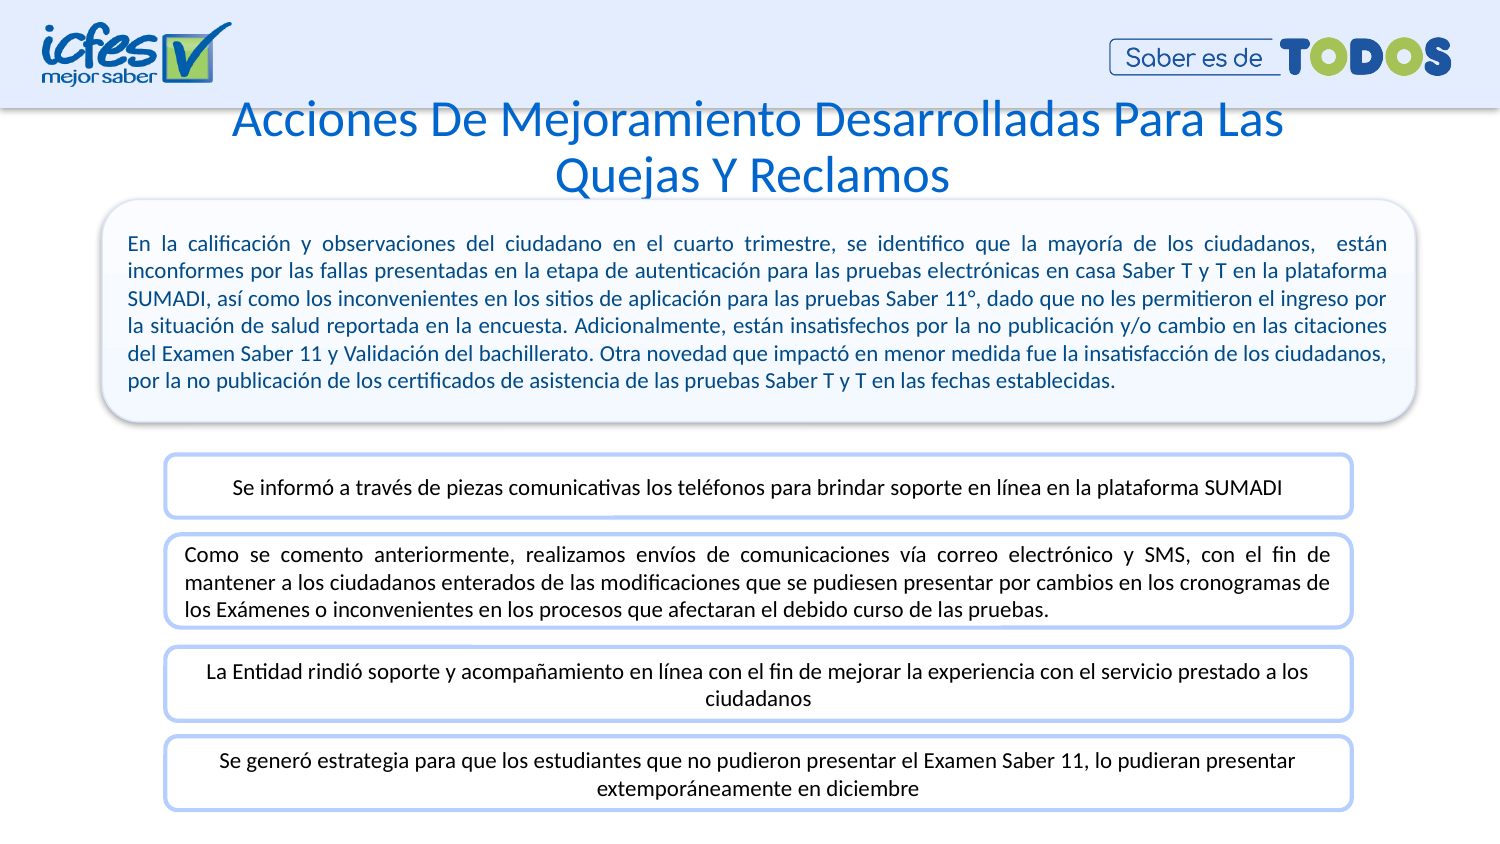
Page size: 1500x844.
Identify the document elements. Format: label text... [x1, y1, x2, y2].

text_box Se generó estrategia para que los estudiantes que no pudieron presentar el Examen Saber 11, lo pudieran presentar extemporáneamente en diciembre [163, 734, 1354, 813]
text_box Se informó a través de piezas comunicativas los teléfonos para brindar soporte en línea en la plataforma SUMADI [163, 452, 1354, 520]
picture [42, 21, 232, 87]
text_box Como se comento anteriormente, realizamos envíos de comunicaciones vía correo electrónico y SMS, con el fin de mantener a los ciudadanos enterados de las modificaciones que se pudiesen presentar por cambios en los cronogramas de los Exámenes o inconvenientes en los procesos que afectaran el debido curso de las pruebas. [163, 532, 1354, 630]
picture [1102, 29, 1459, 84]
text_box En la calificación y observaciones del ciudadano en el cuarto trimestre, se identifico que la mayoría de los ciudadanos, están inconformes por las fallas presentadas en la etapa de autenticación para las pruebas electrónicas en casa Saber T y T en la plataforma SUMADI, así como los inconvenientes en los sitios de aplicación para las pruebas Saber 11°, dado que no les permitieron el ingreso por la situación de salud reportada en la encuesta. Adicionalmente, están insatisfechos por la no publicación y/o cambio en las citaciones del Examen Saber 11 y Validación del bachillerato. Otra novedad que impactó en menor medida fue la insatisfacción de los ciudadanos, por la no publicación de los certificados de asistencia de las pruebas Saber T y T en las fechas establecidas. [101, 198, 1416, 423]
text_box Acciones De Mejoramiento Desarrolladas Para Las Quejas Y Reclamos [188, 105, 1329, 189]
text_box La Entidad rindió soporte y acompañamiento en línea con el fin de mejorar la experiencia con el servicio prestado a los ciudadanos [163, 644, 1354, 723]
